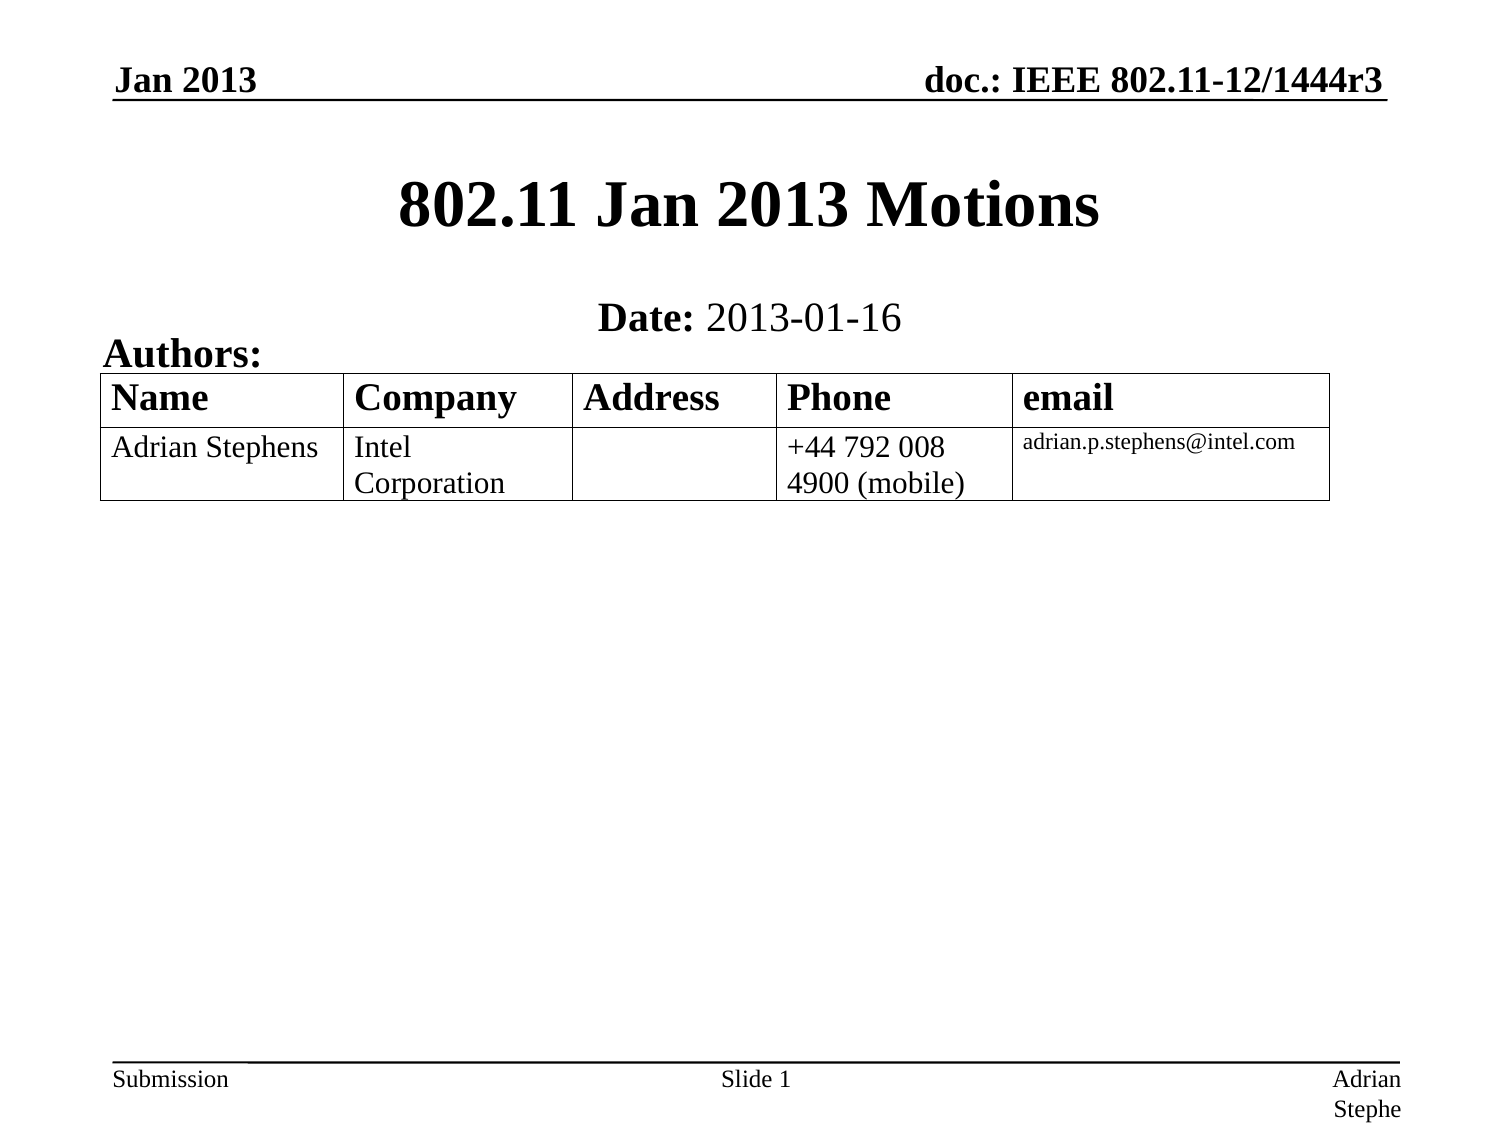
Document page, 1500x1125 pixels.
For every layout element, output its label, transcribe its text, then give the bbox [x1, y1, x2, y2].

slide_number Slide 1 [712, 1061, 800, 1093]
title 802.11 Jan 2013 Motions [112, 112, 1388, 287]
list Date: 2013-01-16 [112, 287, 1388, 350]
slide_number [114, 54, 374, 101]
text_box Authors: [87, 318, 325, 371]
footer Adrian Stephens, Intel Corporation [1324, 1061, 1402, 1093]
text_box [85, 373, 1362, 802]
